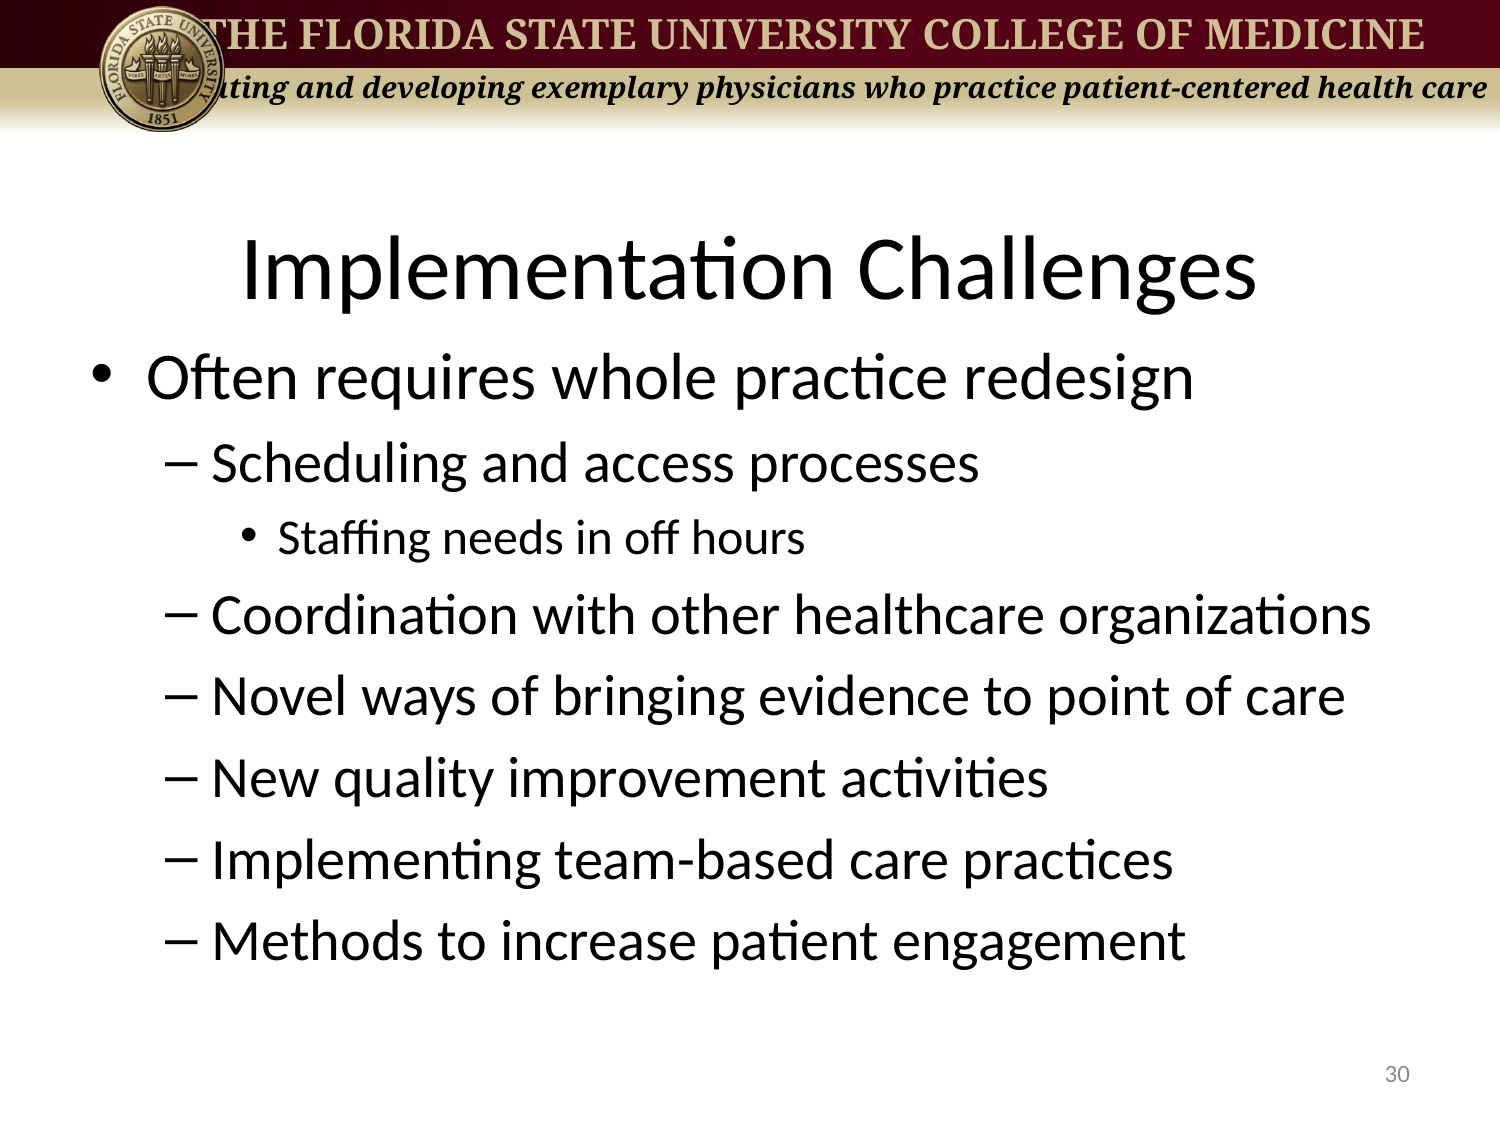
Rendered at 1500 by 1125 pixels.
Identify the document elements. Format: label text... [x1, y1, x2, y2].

picture [99, 6, 225, 132]
slide_number 30 [1074, 1042, 1425, 1103]
list Often requires whole practice redesign Scheduling and access processes Staffing needs in off hours Coordination with other healthcare organizations Novel ways of bringing evidence to point of care New quality improvement activities Implementing team-based care practices Methods to increase patient engagement [75, 324, 1425, 1005]
title Implementation Challenges [75, 212, 1425, 313]
